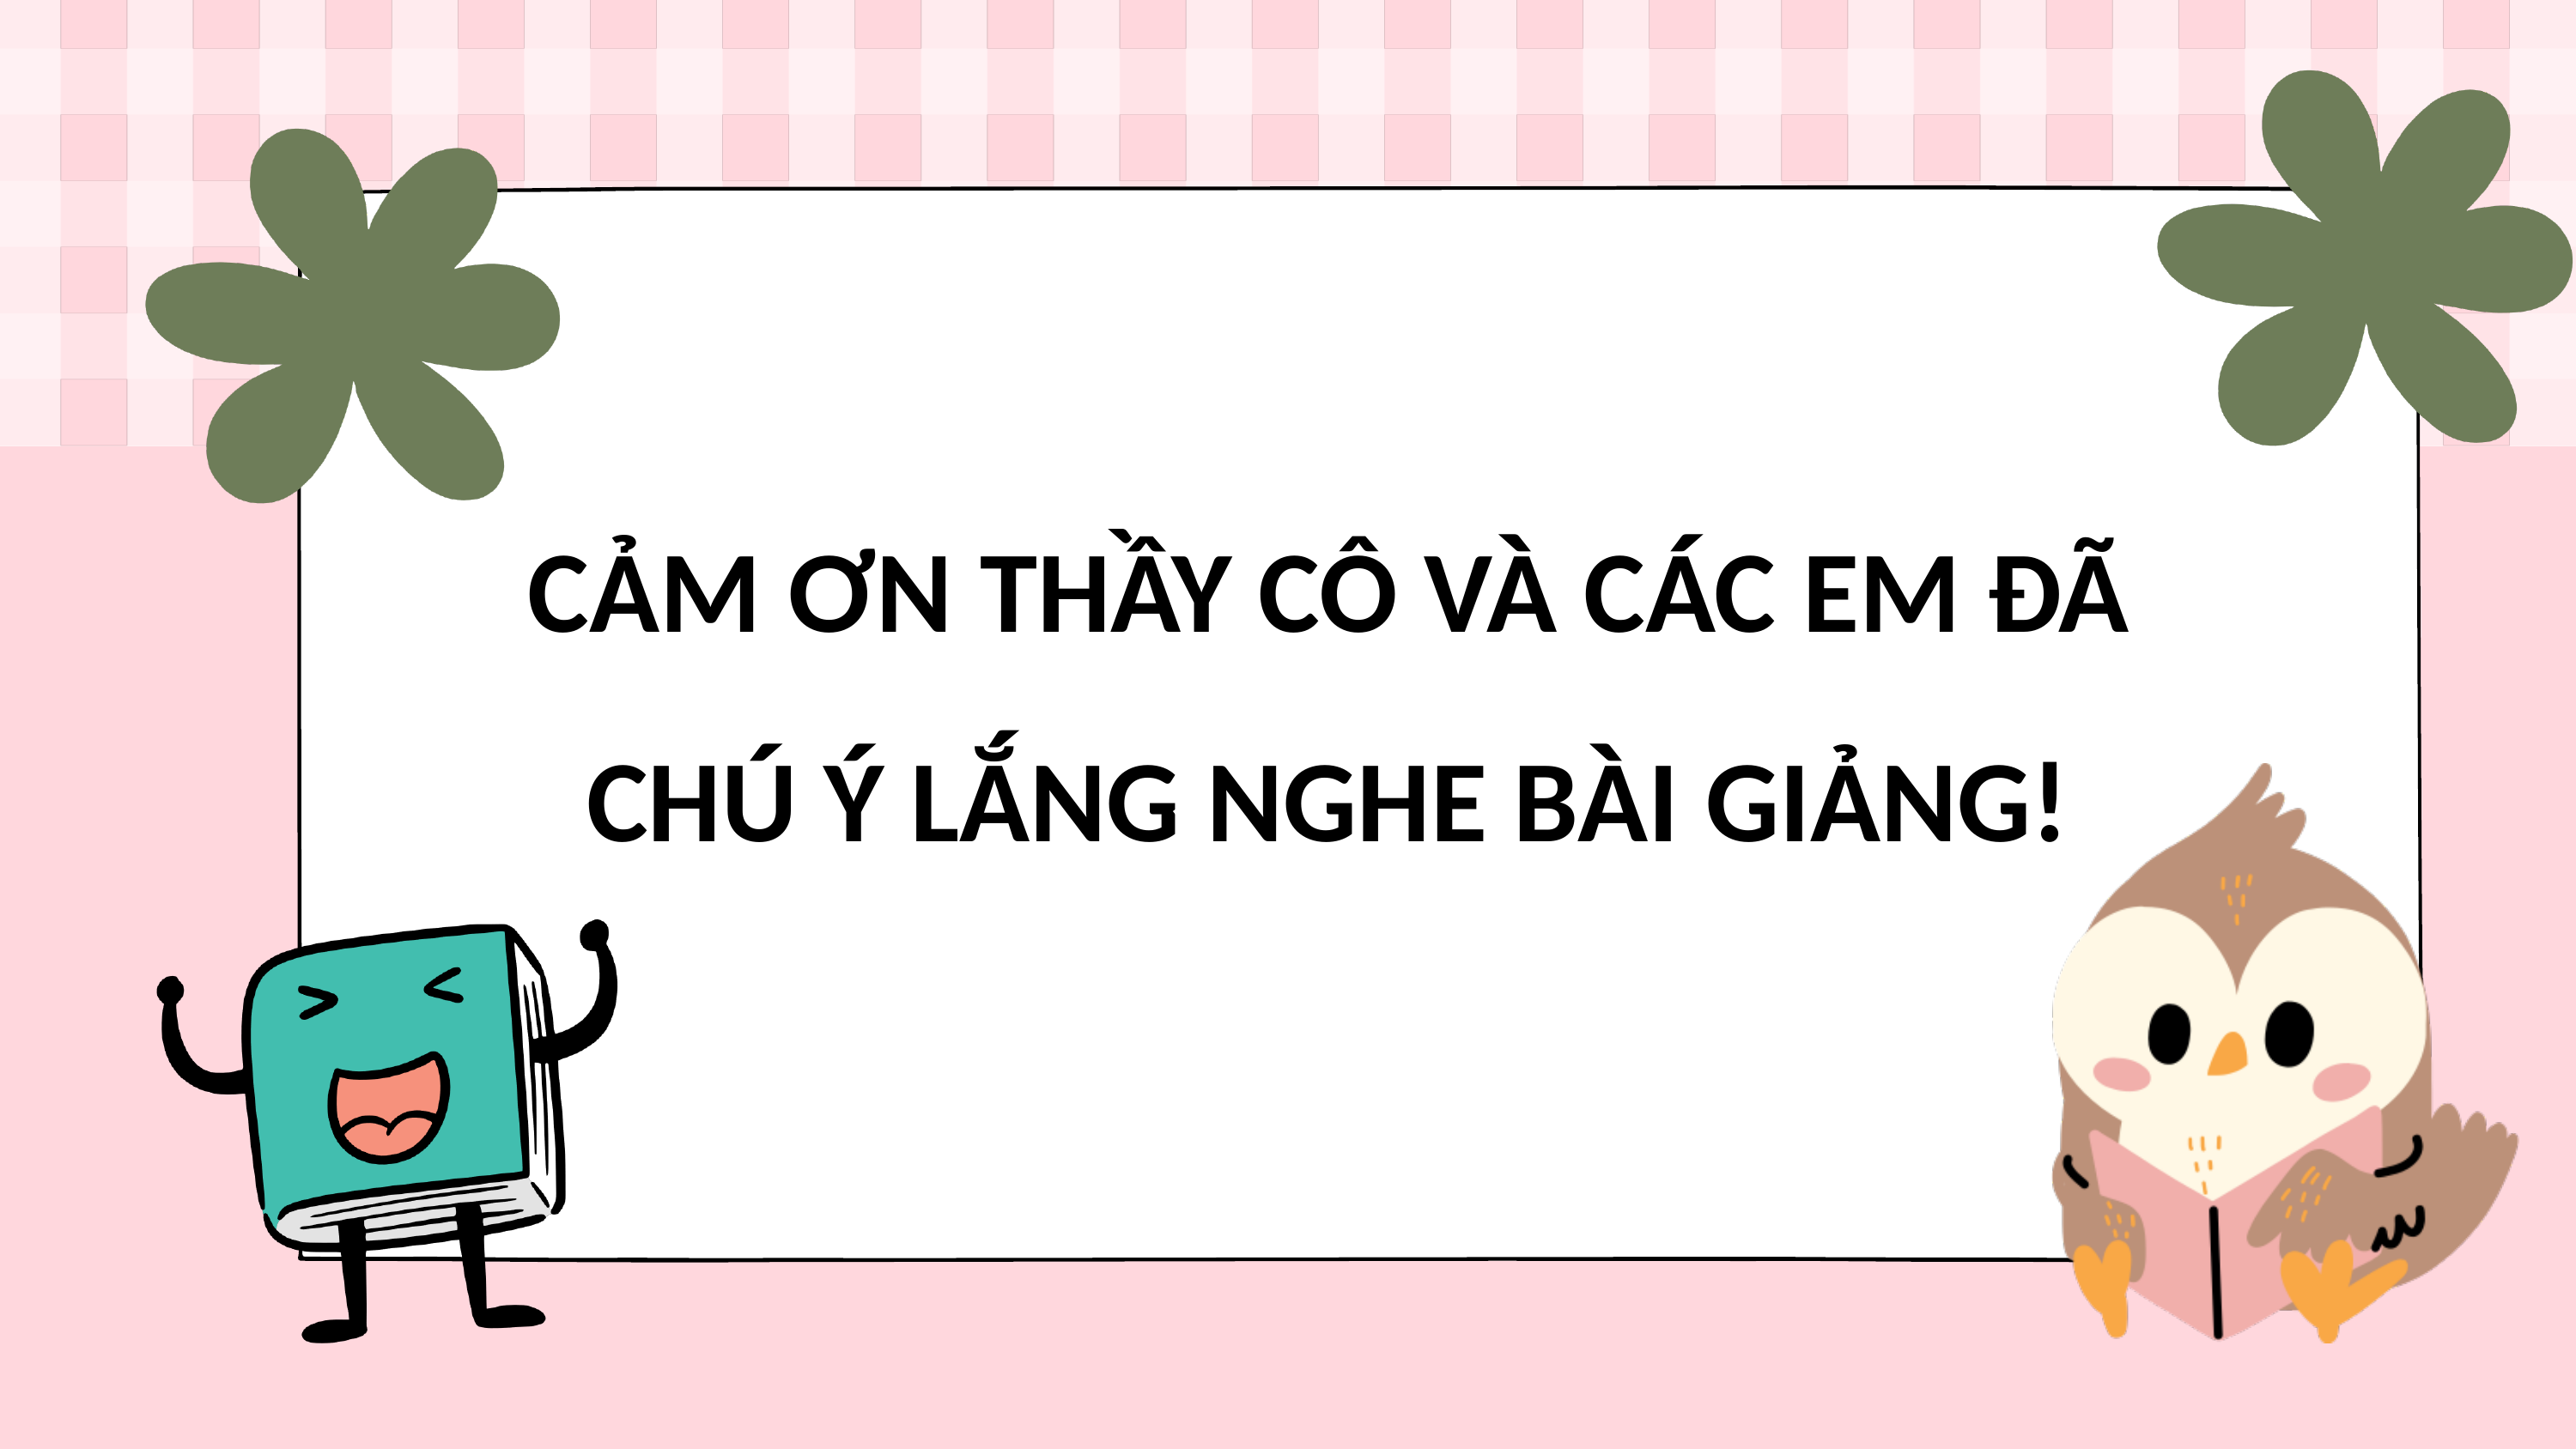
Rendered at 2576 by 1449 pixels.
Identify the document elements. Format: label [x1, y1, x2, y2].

picture [155, 917, 618, 1343]
picture [2050, 763, 2519, 1343]
text_box [297, 185, 2424, 1264]
picture [0, 0, 2576, 505]
